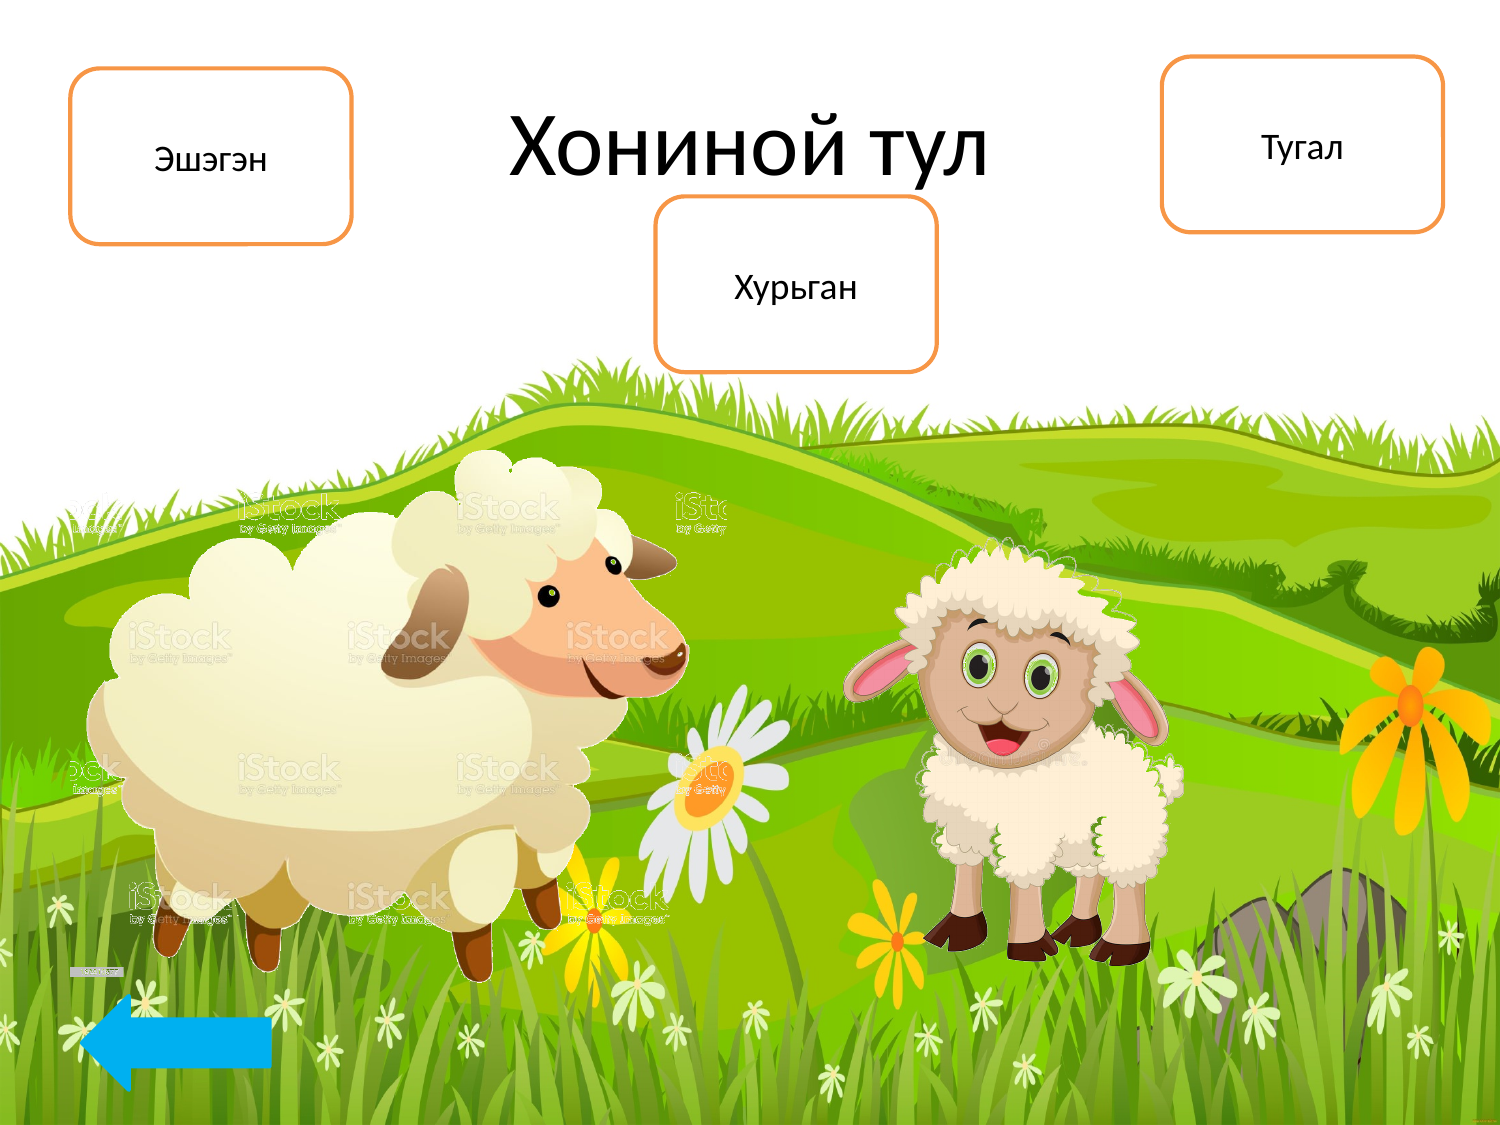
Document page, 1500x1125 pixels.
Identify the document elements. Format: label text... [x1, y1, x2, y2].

text_box Эшэгэн [68, 66, 354, 247]
text_box Тугал [1159, 54, 1446, 235]
title Хониной тул [75, 45, 1425, 233]
picture [0, 304, 1500, 1125]
text_box Хурьган [653, 194, 939, 303]
